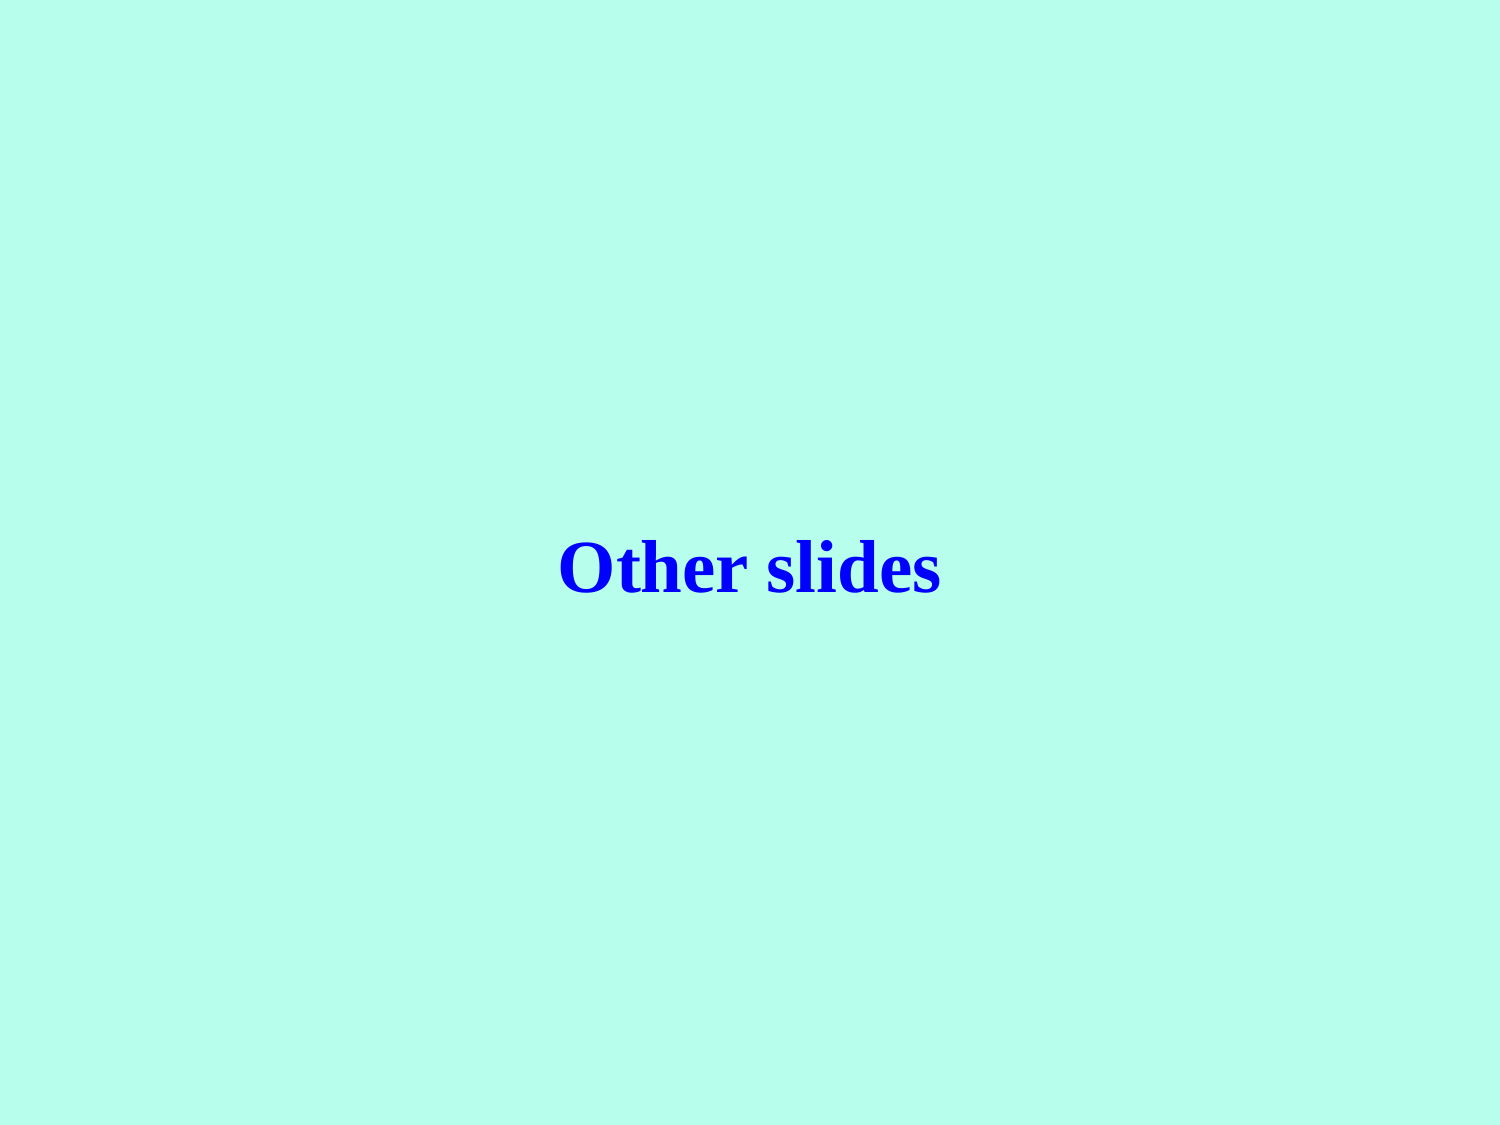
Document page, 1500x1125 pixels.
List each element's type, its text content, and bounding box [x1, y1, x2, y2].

title Other slides [0, 0, 1500, 1125]
